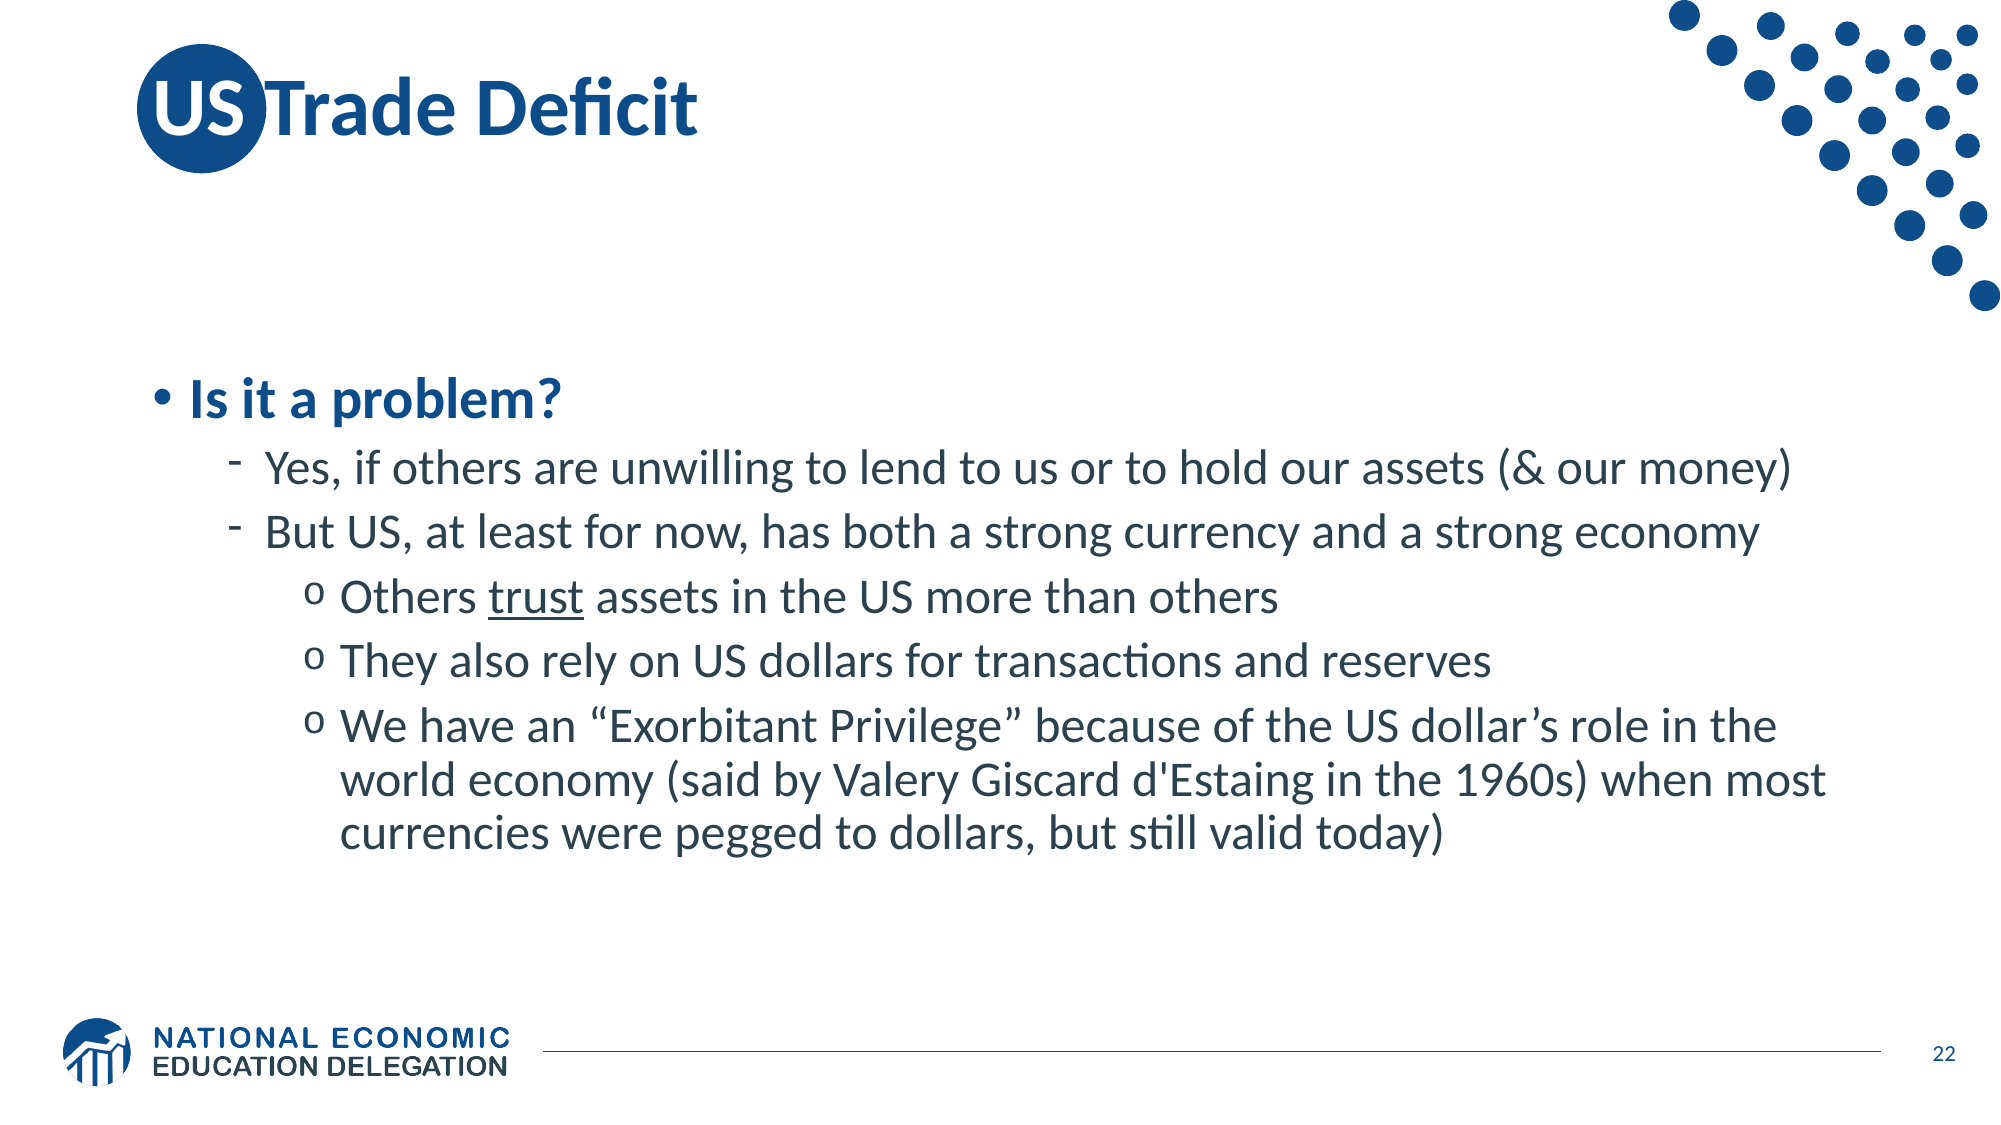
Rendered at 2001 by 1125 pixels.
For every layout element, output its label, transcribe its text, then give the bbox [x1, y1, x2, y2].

picture [55, 1013, 520, 1091]
slide_number 22 [1521, 1022, 1972, 1082]
title US Trade Deficit [137, 0, 1863, 218]
list Is it a problem? Yes, if others are unwilling to lend to us or to hold our assets (& our money) But US, at least for now, has both a strong currency and a strong economy Others trust assets in the US more than others They also rely on US dollars for transactions and reserves We have an “Exorbitant Privilege” because of the US dollar’s role in the world economy (said by Valery Giscard d'Estaing in the 1960s) when most currencies were pegged to dollars, but still valid today) [137, 257, 1863, 972]
